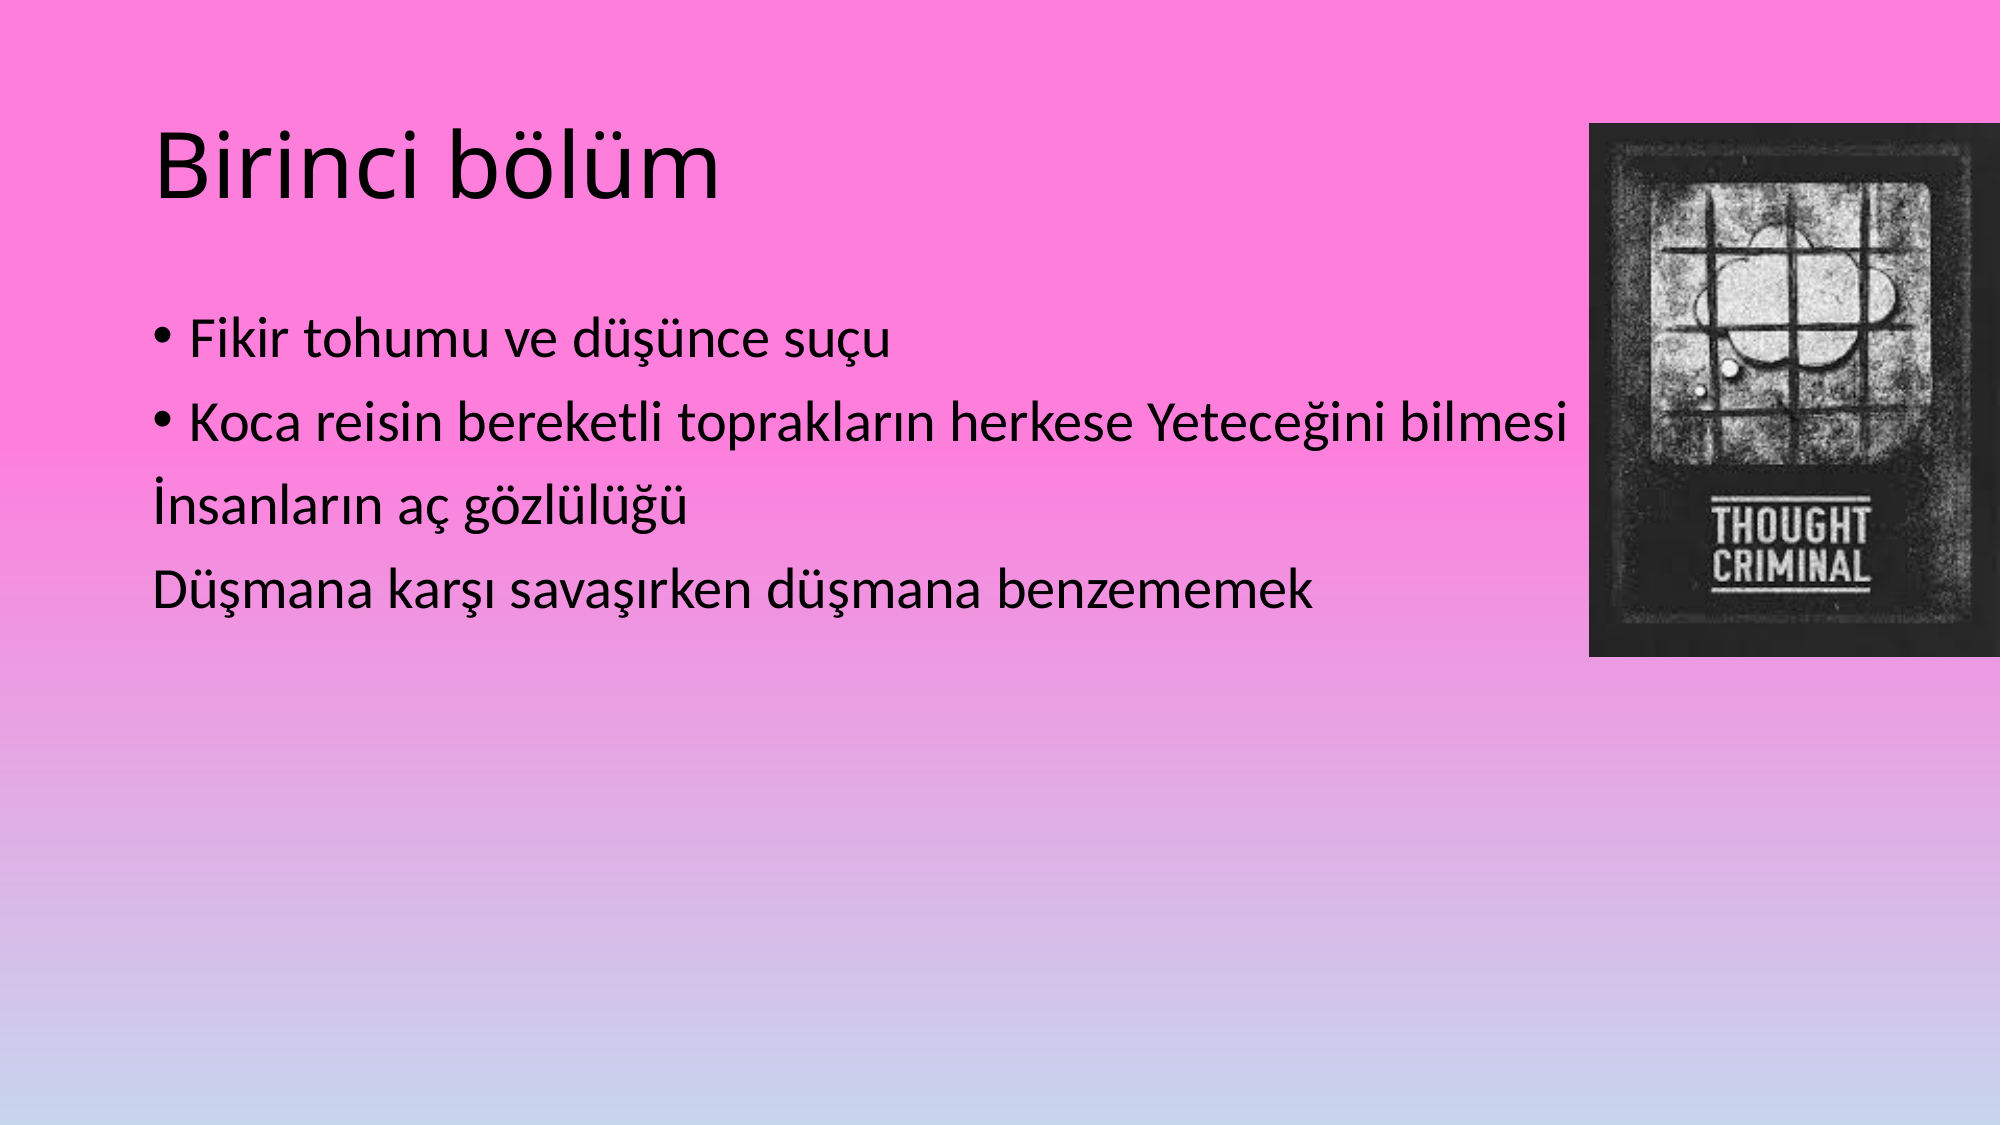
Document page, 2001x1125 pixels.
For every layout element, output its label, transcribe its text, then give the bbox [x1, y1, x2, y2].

list Fikir tohumu ve düşünce suçu Koca reisin bereketli toprakların herkese Yeteceğini bilmesi İnsanların aç gözlülüğü Düşmana karşı savaşırken düşmana benzememek [137, 299, 1863, 1014]
title Birinci bölüm [137, 59, 1863, 278]
picture [1589, 123, 2000, 657]
